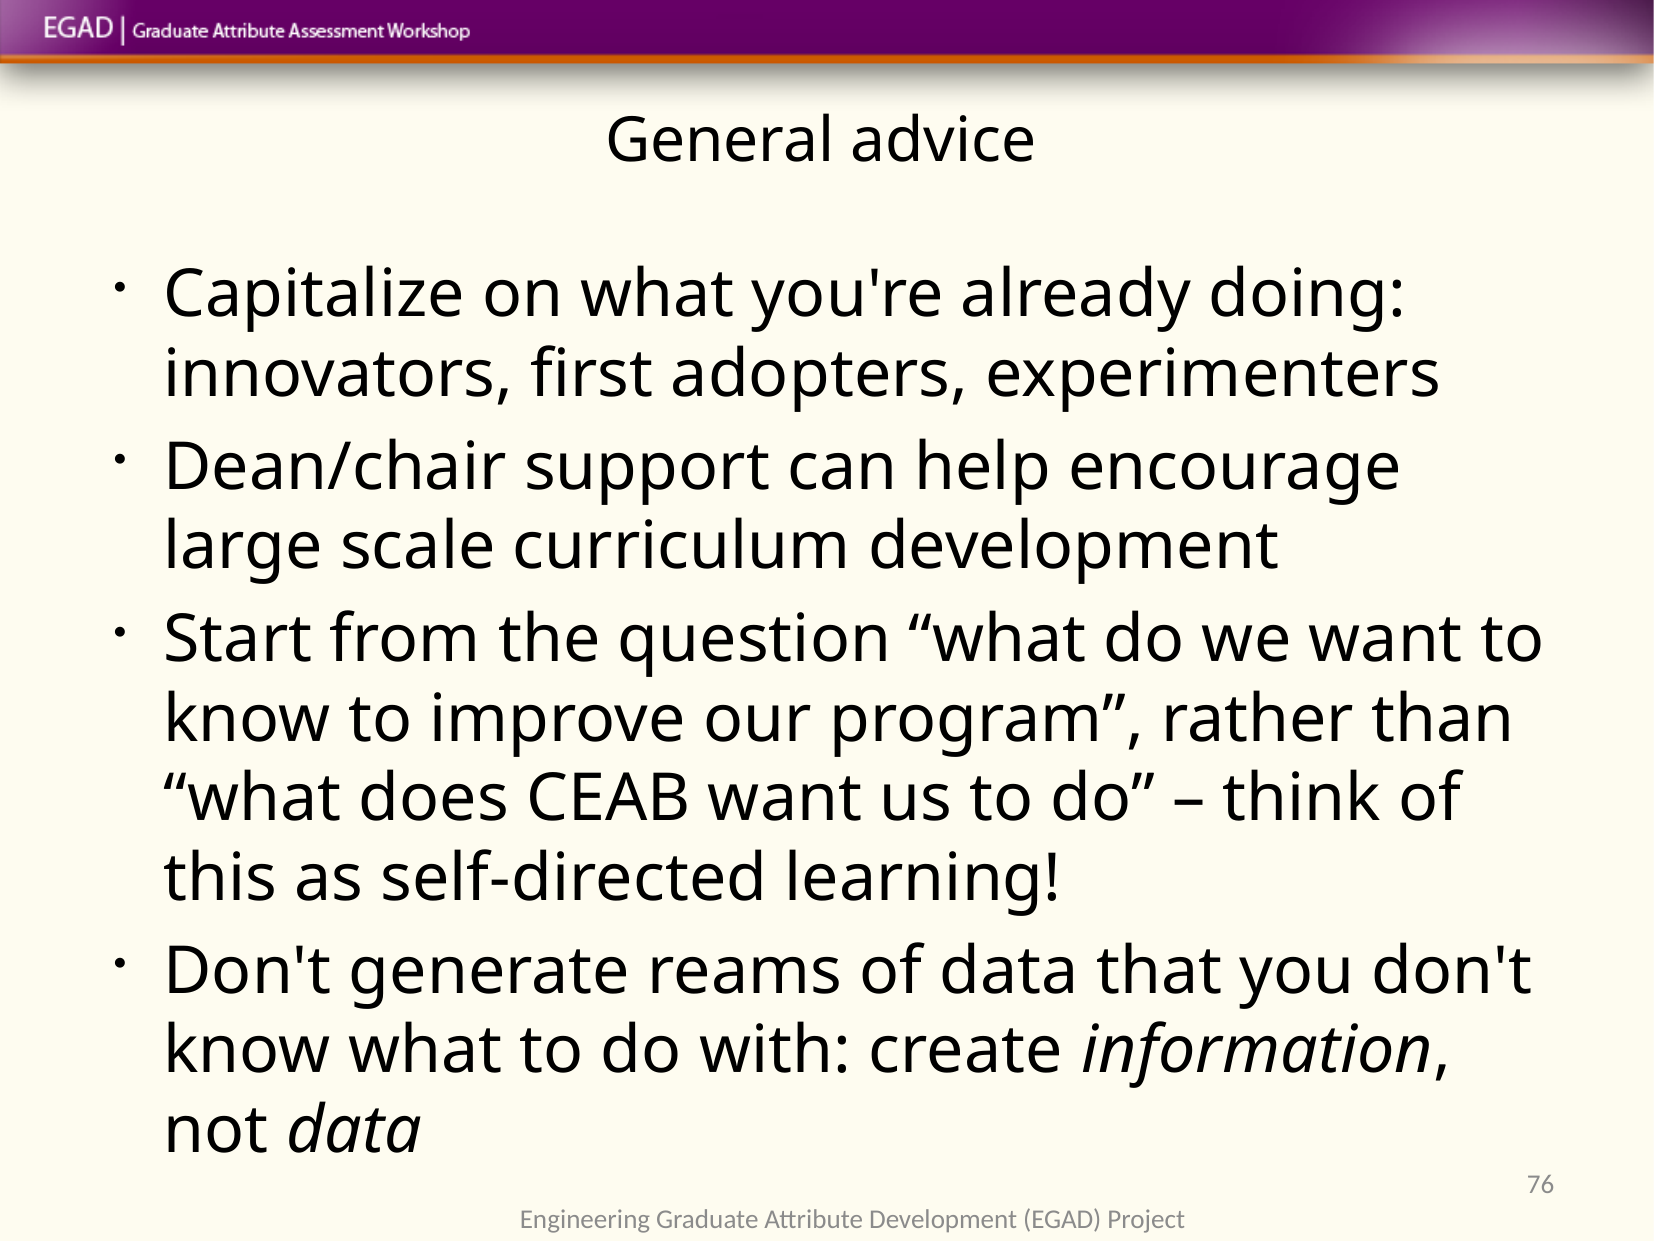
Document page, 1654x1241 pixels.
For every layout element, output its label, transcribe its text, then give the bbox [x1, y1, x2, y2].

footer Engineering Graduate Attribute Development (EGAD) Project [460, 1195, 1245, 1241]
list Capitalize on what you're already doing: innovators, first adopters, experimenters Dean/chair support can help encourage large scale curriculum development Start from the question “what do we want to know to improve our program”, rather than “what does CEAB want us to do” – think of this as self-directed learning! Don't generate reams of data that you don't know what to do with: create information, not data [82, 242, 1571, 1187]
slide_number 76 [1185, 1149, 1571, 1216]
title General advice [76, 91, 1565, 183]
picture [0, 0, 1654, 1241]
